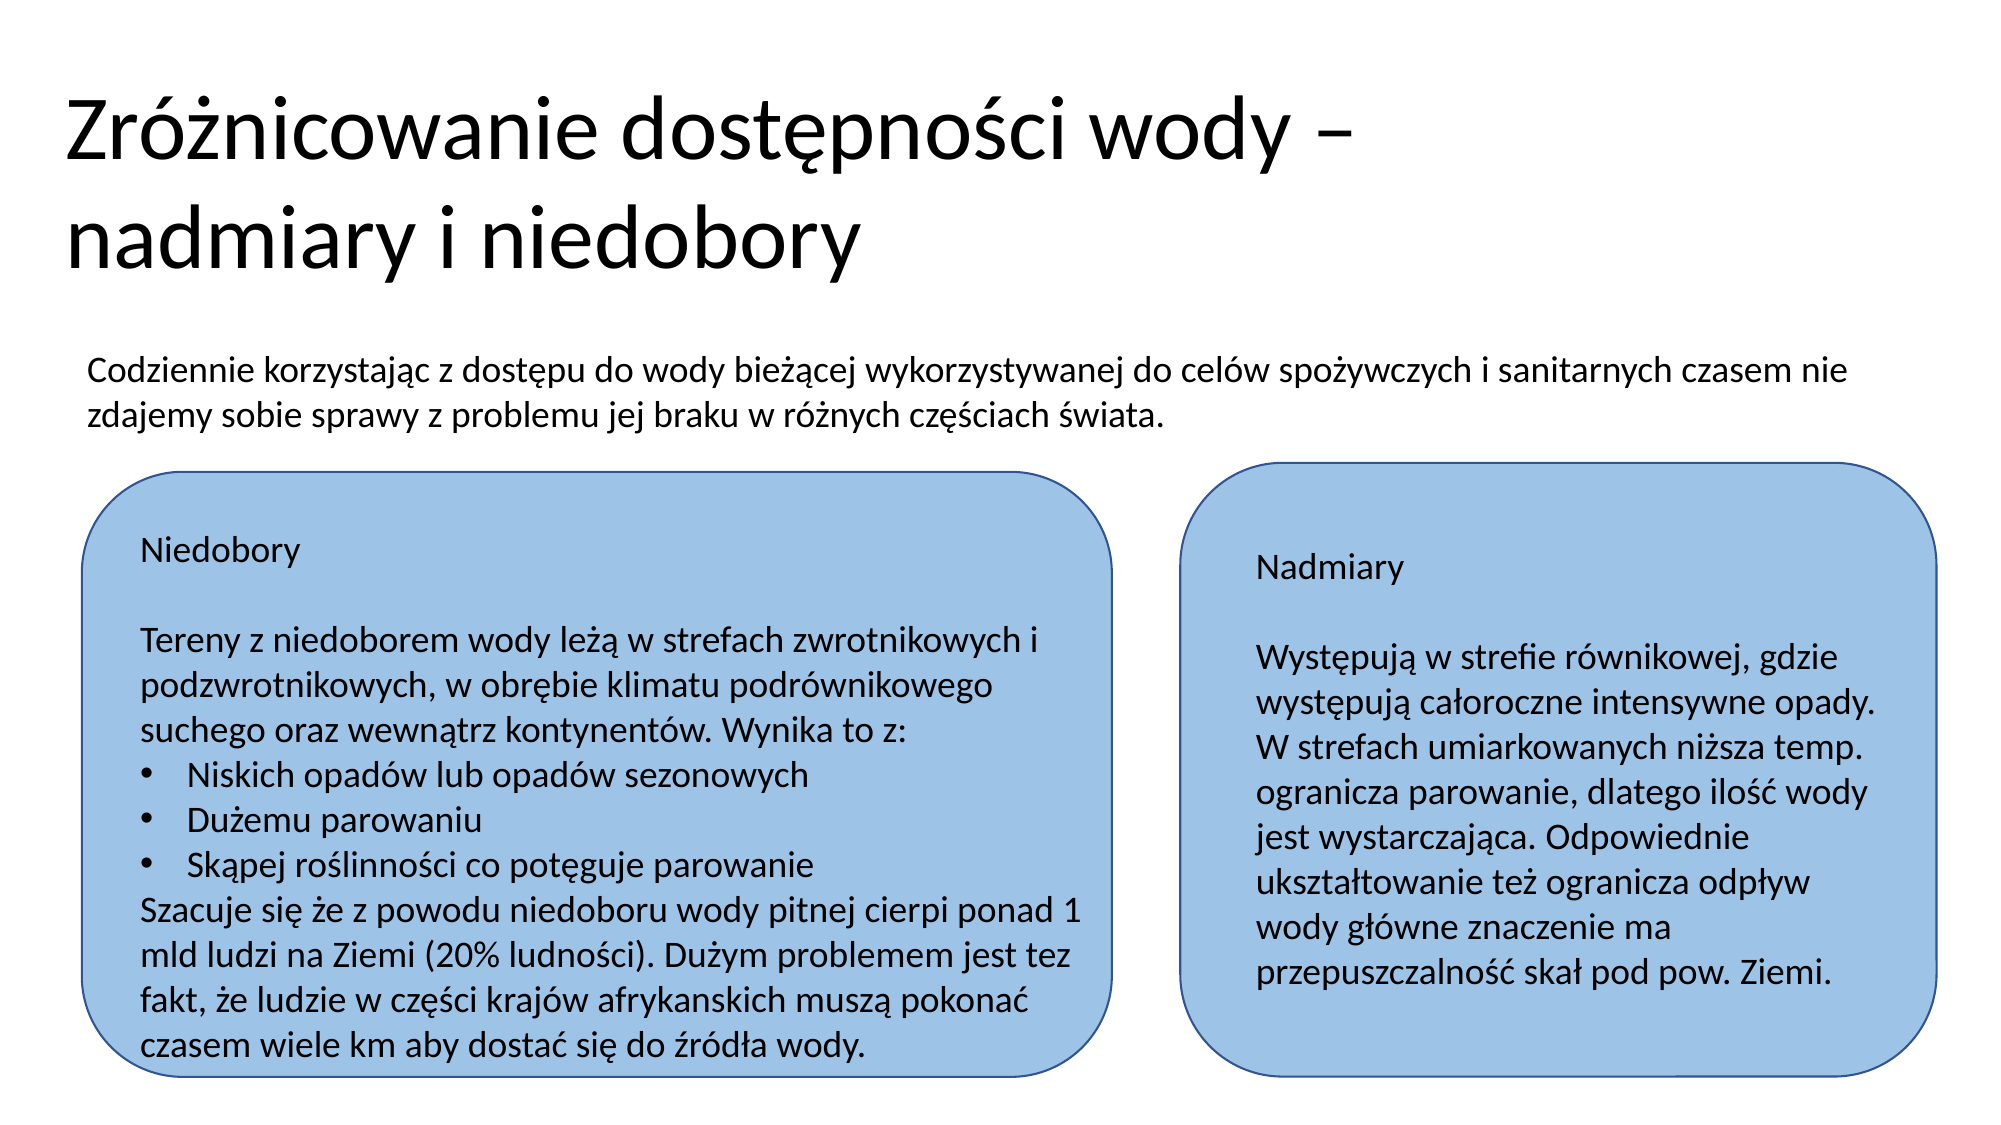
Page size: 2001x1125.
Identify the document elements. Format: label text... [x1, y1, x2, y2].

text_box Zróżnicowanie dostępności wody – nadmiary i niedobory [49, 59, 1988, 295]
text_box [1179, 461, 1938, 1078]
text_box Niedobory Tereny z niedoborem wody leżą w strefach zwrotnikowych i podzwrotnikowych, w obrębie klimatu podrównikowego suchego oraz wewnątrz kontynentów. Wynika to z: Niskich opadów lub opadów sezonowych Dużemu parowaniu Skąpej roślinności co potęguje parowanie Szacuje się że z powodu niedoboru wody pitnej cierpi ponad 1 mld ludzi na Ziemi (20% ludności). Dużym problemem jest tez fakt, że ludzie w części krajów afrykanskich muszą pokonać czasem wiele km aby dostać się do źródła wody. [124, 517, 1100, 1073]
text_box Nadmiary Występują w strefie równikowej, gdzie występują całoroczne intensywne opady. W strefach umiarkowanych niższa temp. ogranicza parowanie, dlatego ilość wody jest wystarczająca. Odpowiednie ukształtowanie też ogranicza odpływ wody główne znaczenie ma przepuszczalność skał pod pow. Ziemi. [1240, 534, 1900, 1000]
text_box Codziennie korzystając z dostępu do wody bieżącej wykorzystywanej do celów spożywczych i sanitarnych czasem nie zdajemy sobie sprawy z problemu jej braku w różnych częściach świata. [72, 337, 1928, 443]
text_box [151, 1073, 1043, 1078]
text_box [80, 470, 1097, 1060]
text_box [1100, 523, 1113, 1026]
